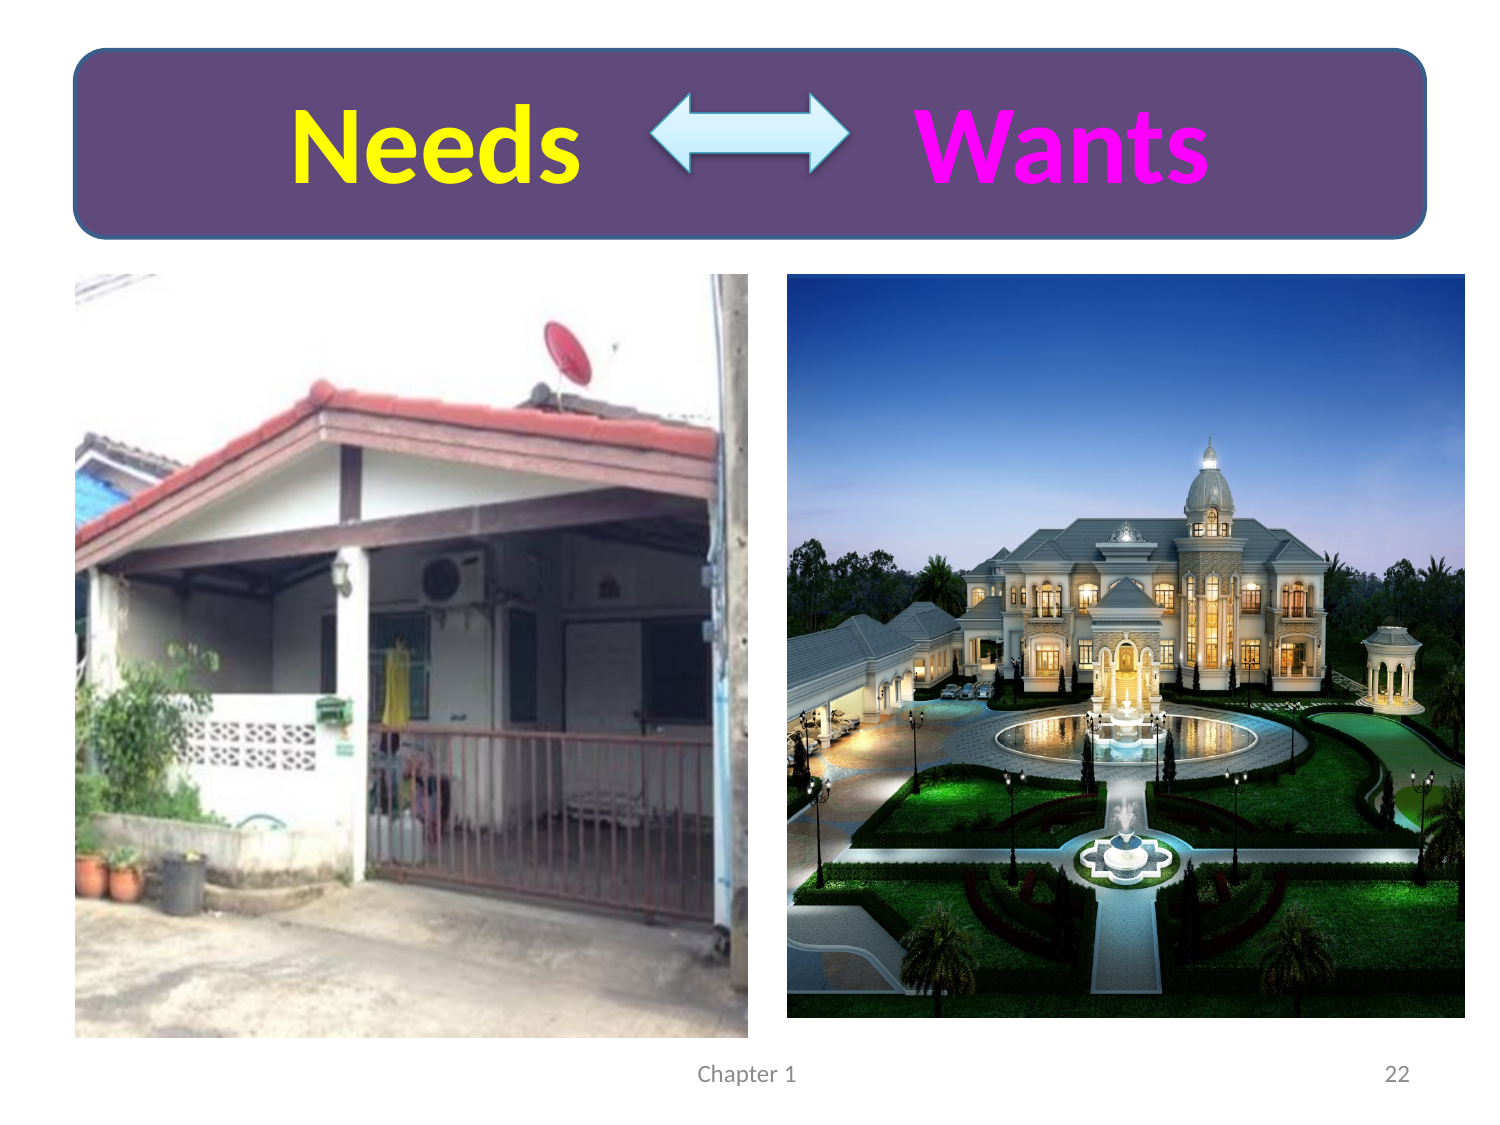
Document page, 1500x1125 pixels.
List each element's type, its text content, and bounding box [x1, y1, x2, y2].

slide_number 22 [1074, 1042, 1425, 1103]
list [787, 274, 1466, 1018]
picture [74, 274, 748, 1038]
footer Chapter 1 [512, 1042, 988, 1103]
text_box [649, 92, 851, 174]
title Needs Wants [75, 45, 1425, 233]
text_box [86, 233, 1414, 240]
